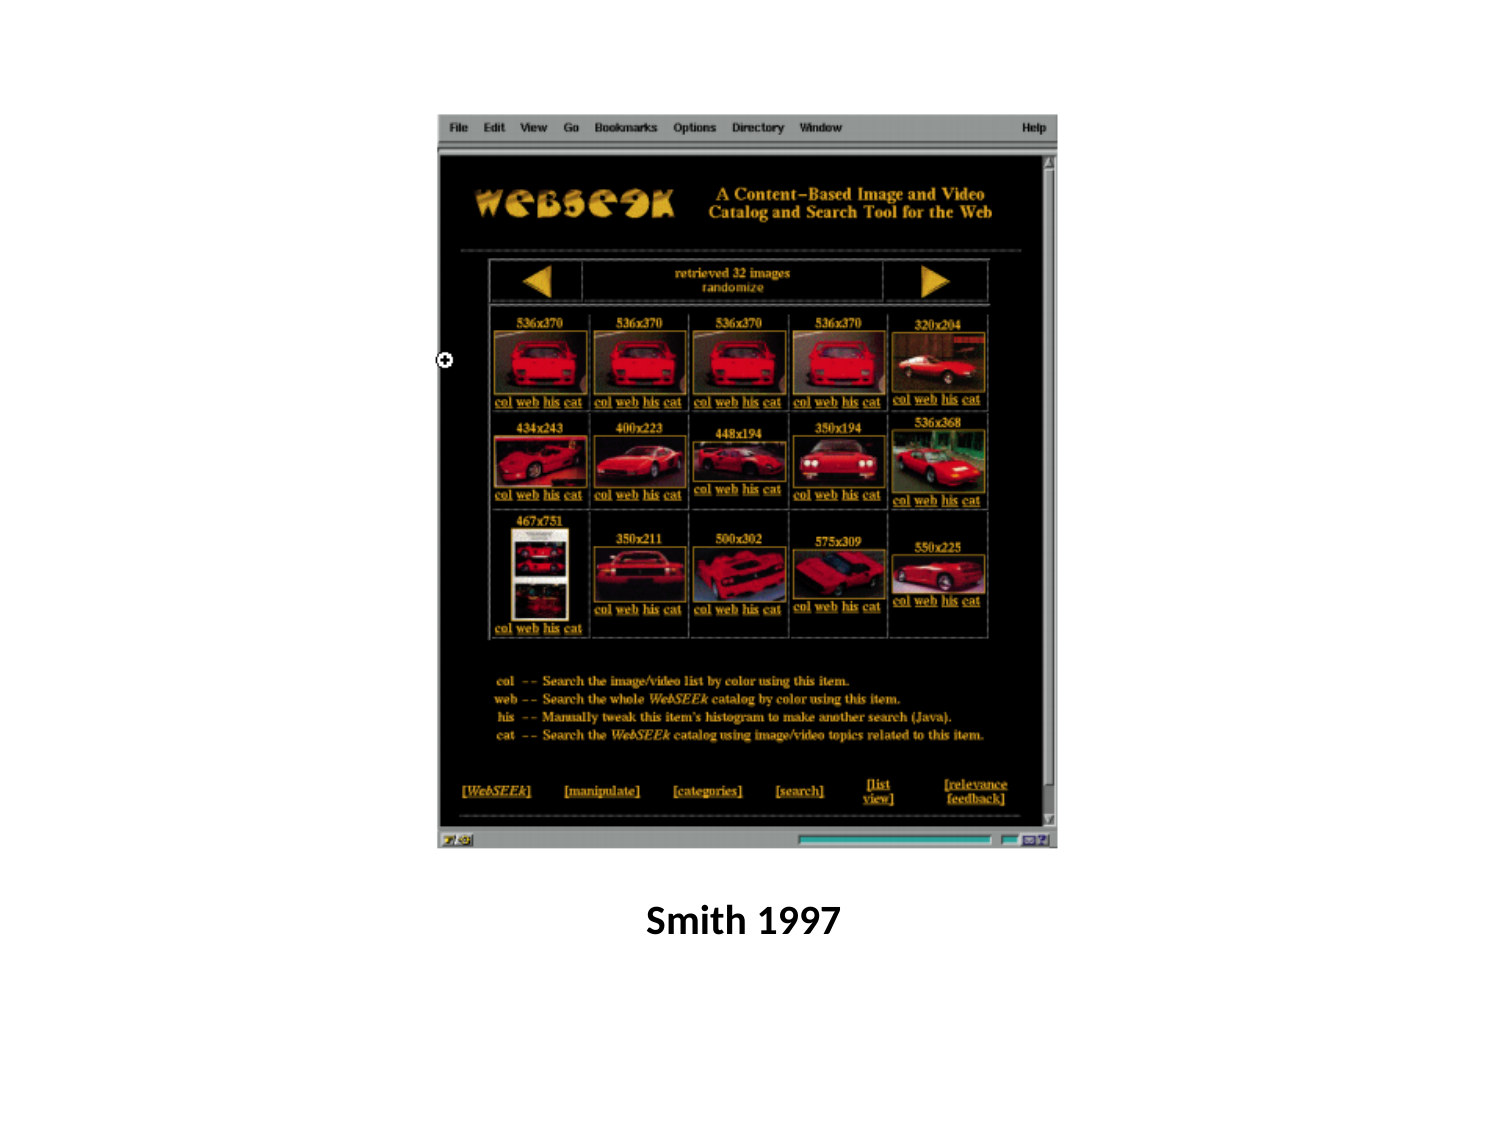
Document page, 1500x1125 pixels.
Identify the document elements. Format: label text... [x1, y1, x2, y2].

picture [425, 99, 1075, 872]
title Smith 1997 [294, 857, 1194, 950]
